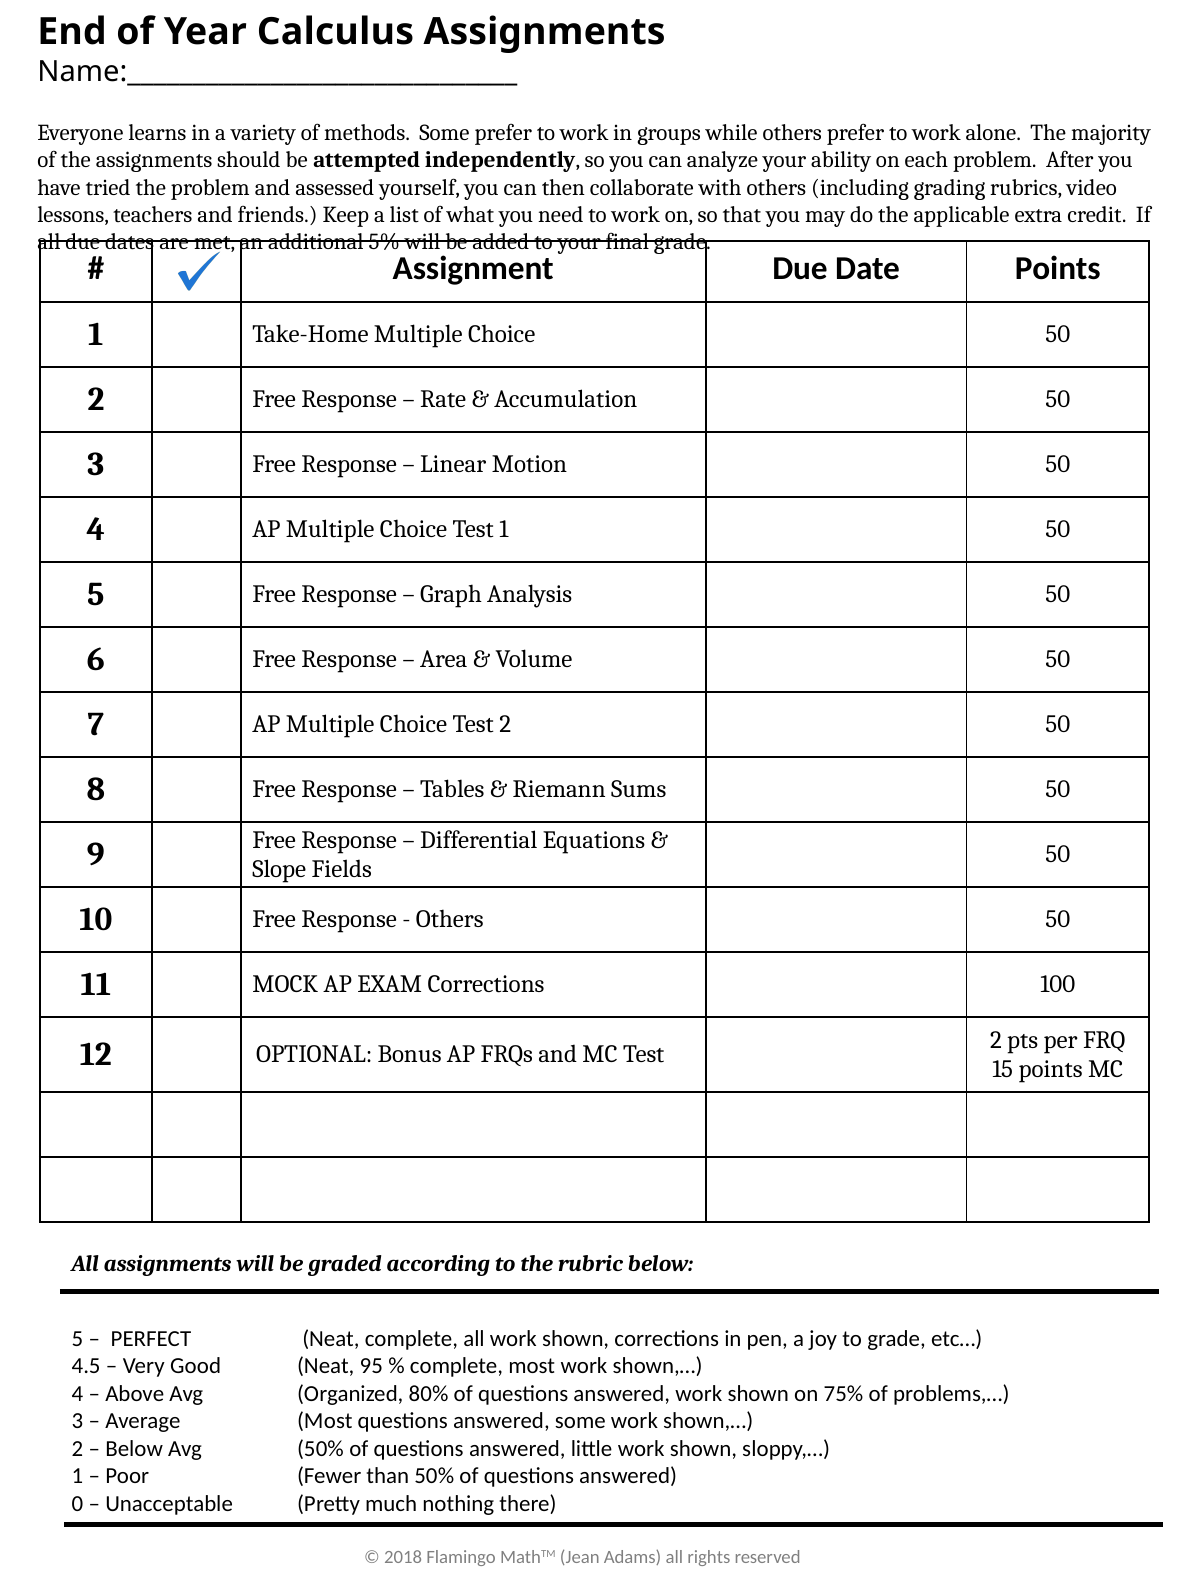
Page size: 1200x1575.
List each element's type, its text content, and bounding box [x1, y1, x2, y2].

table_cell [153, 823, 240, 886]
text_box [56, 1241, 1164, 1527]
table_cell 3 [41, 433, 151, 496]
table_cell [41, 1158, 151, 1221]
table_cell 2 [41, 368, 151, 431]
table_cell 5 [41, 563, 151, 626]
table_cell [707, 628, 966, 691]
table_cell 12 [41, 1018, 151, 1091]
table_cell [707, 1158, 966, 1221]
table_cell [707, 433, 966, 496]
table_cell [707, 888, 966, 951]
table_cell 2 pts per FRQ 15 points MC [967, 1018, 1148, 1091]
table_cell [153, 1158, 240, 1221]
table_cell [153, 1093, 240, 1156]
table_cell [242, 1093, 705, 1156]
table_cell [967, 1093, 1148, 1156]
table_cell 50 [967, 888, 1148, 951]
table_cell OPTIONAL: Bonus AP FRQs and MC Test [242, 1018, 705, 1091]
table_cell 9 [41, 823, 151, 886]
picture [176, 248, 222, 294]
table_cell [707, 1018, 966, 1091]
table_cell [242, 1158, 705, 1221]
table_header Due Date [707, 242, 966, 301]
table_cell [153, 693, 240, 756]
table_cell [153, 368, 240, 431]
table_cell 7 [41, 693, 151, 756]
table_cell 50 [967, 693, 1148, 756]
table_cell 8 [41, 758, 151, 821]
table_cell [707, 368, 966, 431]
table_cell 50 [967, 823, 1148, 886]
table_cell [153, 628, 240, 691]
table_cell 10 [41, 888, 151, 951]
table_cell 50 [967, 563, 1148, 626]
table_cell 6 [41, 628, 151, 691]
table_cell [153, 563, 240, 626]
table_cell [707, 953, 966, 1016]
table_cell 50 [967, 758, 1148, 821]
table_cell [707, 1093, 966, 1156]
table_cell Free Response – Rate & Accumulation [242, 368, 705, 431]
table_cell 11 [41, 953, 151, 1016]
table_cell [153, 888, 240, 951]
table_cell 4 [41, 498, 151, 561]
table_header Points [967, 242, 1148, 301]
table_header [153, 242, 240, 301]
table_cell [41, 1093, 151, 1156]
table_cell [153, 953, 240, 1016]
table_header # [41, 242, 151, 301]
table_cell [707, 563, 966, 626]
table_cell Take-Home Multiple Choice [242, 303, 705, 366]
table_cell [707, 758, 966, 821]
table_cell 1 [41, 303, 151, 366]
table_cell Free Response – Area & Volume [242, 628, 705, 691]
table_cell 50 [967, 628, 1148, 691]
table_cell [707, 498, 966, 561]
table_cell Free Response – Graph Analysis [242, 563, 705, 626]
table_cell MOCK AP EXAM Corrections [242, 953, 705, 1016]
table_cell [153, 433, 240, 496]
table_cell [153, 1018, 240, 1091]
table_header Assignment [242, 242, 705, 301]
table_cell [707, 303, 966, 366]
table_cell 50 [967, 498, 1148, 561]
text_box © 2018 Flamingo MathTM (Jean Adams) all rights reserved [349, 1537, 851, 1575]
table_cell [153, 498, 240, 561]
table_cell [153, 758, 240, 821]
table_cell Free Response – Linear Motion [242, 433, 705, 496]
table_cell AP Multiple Choice Test 1 [242, 498, 705, 561]
table_cell 50 [967, 433, 1148, 496]
table_cell Free Response – Tables & Riemann Sums [242, 758, 705, 821]
table_cell AP Multiple Choice Test 2 [242, 693, 705, 756]
table_cell 100 [967, 953, 1148, 1016]
table_cell [967, 1158, 1148, 1221]
table_cell 50 [967, 303, 1148, 366]
text_box End of Year Calculus Assignments Name:______________________________ Everyone learns in a variety of methods. Some prefer to work in groups while others prefer to work alone. The majority of the assignments should be attempted independently, so you can analyze your ability on each problem. After you have tried the problem and assessed yourself, you can then collaborate with others (including grading rubrics, video lessons, teachers and friends.) Keep a list of what you need to work on, so that you may do the applicable extra credit. If all due dates are met, an additional 5% will be added to your final grade. [22, 0, 1172, 262]
table_cell 50 [967, 368, 1148, 431]
table_cell [707, 823, 966, 886]
table_cell Free Response - Others [242, 888, 705, 951]
table_cell [707, 693, 966, 756]
table_cell [153, 303, 240, 366]
table_cell Free Response – Differential Equations & Slope Fields [242, 823, 705, 886]
